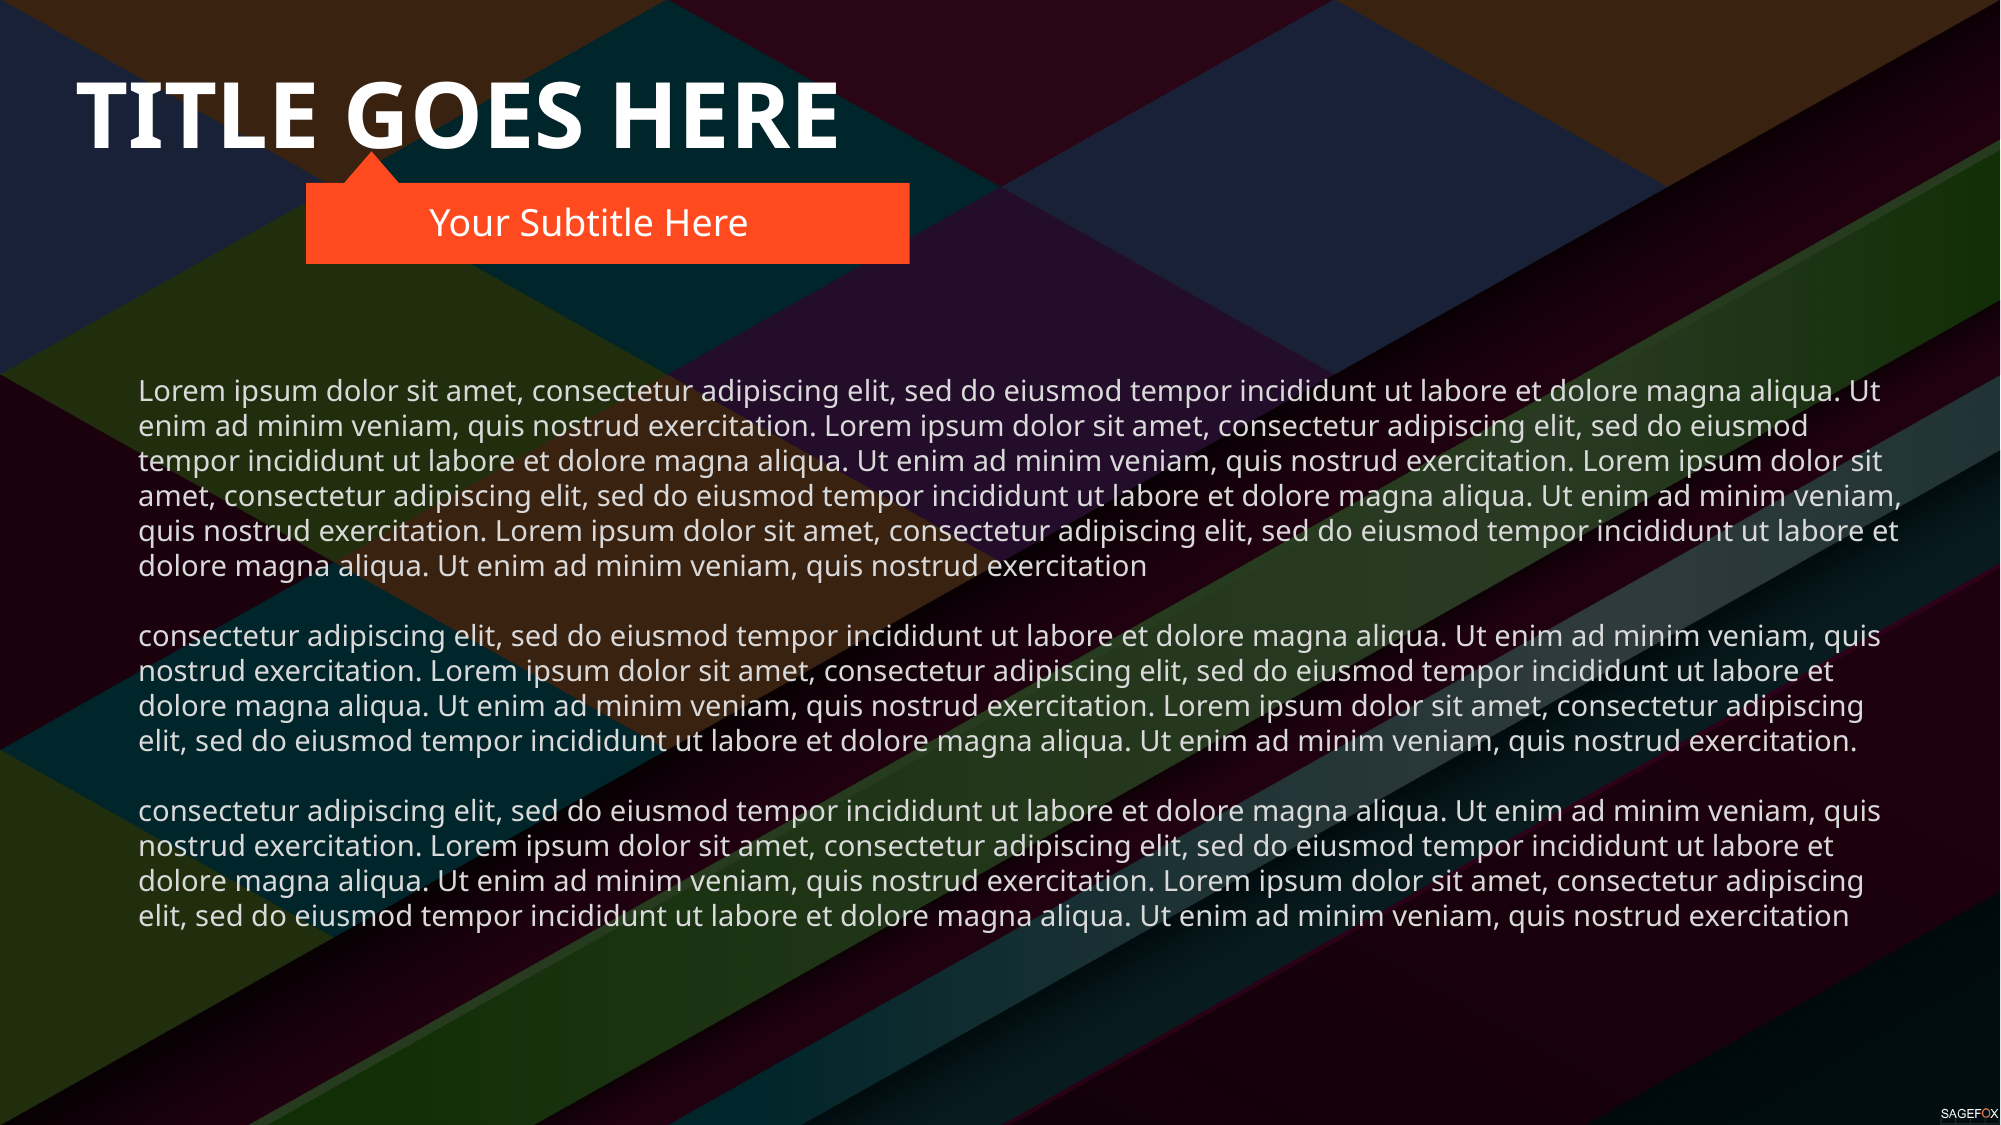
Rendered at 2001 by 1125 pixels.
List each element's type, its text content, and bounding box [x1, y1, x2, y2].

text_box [306, 151, 910, 264]
text_box Lorem ipsum dolor sit amet, consectetur adipiscing elit, sed do eiusmod tempor incididunt ut labore et dolore magna aliqua. Ut enim ad minim veniam, quis nostrud exercitation. Lorem ipsum dolor sit amet, consectetur adipiscing elit, sed do eiusmod tempor incididunt ut labore et dolore magna aliqua. Ut enim ad minim veniam, quis nostrud exercitation. Lorem ipsum dolor sit amet, consectetur adipiscing elit, sed do eiusmod tempor incididunt ut labore et dolore magna aliqua. Ut enim ad minim veniam, quis nostrud exercitation. Lorem ipsum dolor sit amet, consectetur adipiscing elit, sed do eiusmod tempor incididunt ut labore et dolore magna aliqua. Ut enim ad minim veniam, quis nostrud exercitation consectetur adipiscing elit, sed do eiusmod tempor incididunt ut labore et dolore magna aliqua. Ut enim ad minim veniam, quis nostrud exercitation. Lorem ipsum dolor sit amet, consectetur adipiscing elit, sed do eiusmod tempor incididunt ut labore et dolore magna aliqua. Ut enim ad minim veniam, quis nostrud exercitation. Lorem ipsum dolor sit amet, consectetur adipiscing elit, sed do eiusmod tempor incididunt ut labore et dolore magna aliqua. Ut enim ad minim veniam, quis nostrud exercitation. consectetur adipiscing elit, sed do eiusmod tempor incididunt ut labore et dolore magna aliqua. Ut enim ad minim veniam, quis nostrud exercitation. Lorem ipsum dolor sit amet, consectetur adipiscing elit, sed do eiusmod tempor incididunt ut labore et dolore magna aliqua. Ut enim ad minim veniam, quis nostrud exercitation. Lorem ipsum dolor sit amet, consectetur adipiscing elit, sed do eiusmod tempor incididunt ut labore et dolore magna aliqua. Ut enim ad minim veniam, quis nostrud exercitation [123, 365, 1930, 940]
picture [0, 0, 2001, 1125]
text_box TITLE GOES HERE [60, 49, 965, 175]
